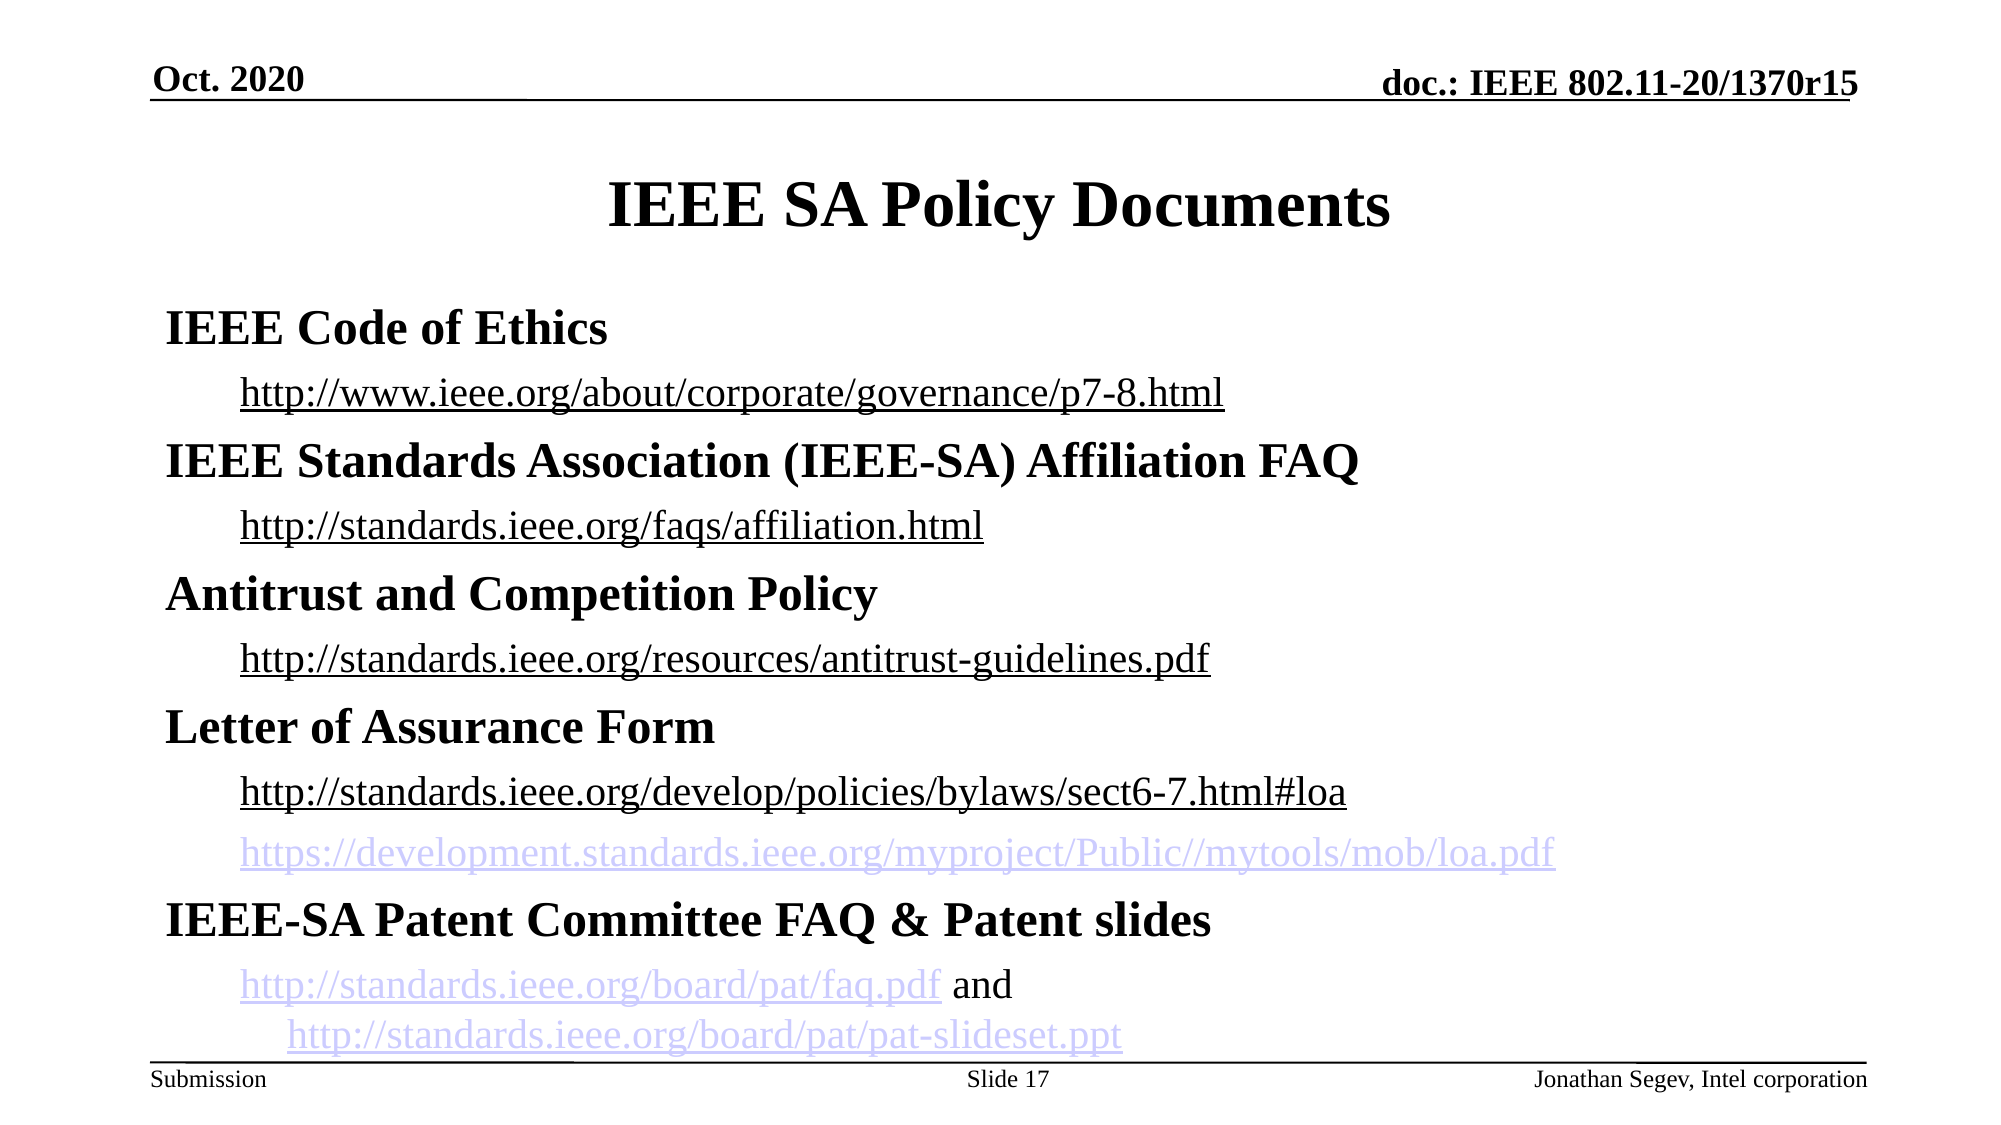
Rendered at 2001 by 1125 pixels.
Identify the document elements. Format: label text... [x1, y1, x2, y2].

slide_number Slide 17 [950, 1061, 1067, 1123]
title IEEE SA Policy Documents [149, 112, 1850, 286]
list IEEE Code of Ethics http://www.ieee.org/about/corporate/governance/p7-8.html IEEE Standards Association (IEEE-SA) Affiliation FAQ http://standards.ieee.org/faqs/affiliation.html Antitrust and Competition Policy http://standards.ieee.org/resources/antitrust-guidelines.pdf Letter of Assurance Form http://standards.ieee.org/develop/policies/bylaws/sect6-7.html#loa https://development.standards.ieee.org/myproject/Public//mytools/mob/loa.pdf IEEE-SA Patent Committee FAQ & Patent slides http://standards.ieee.org/board/pat/faq.pdf and http://standards.ieee.org/board/pat/pat-slideset.ppt [149, 286, 1850, 1000]
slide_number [152, 54, 563, 100]
footer Jonathan Segev, Intel corporation [1171, 1061, 1869, 1093]
